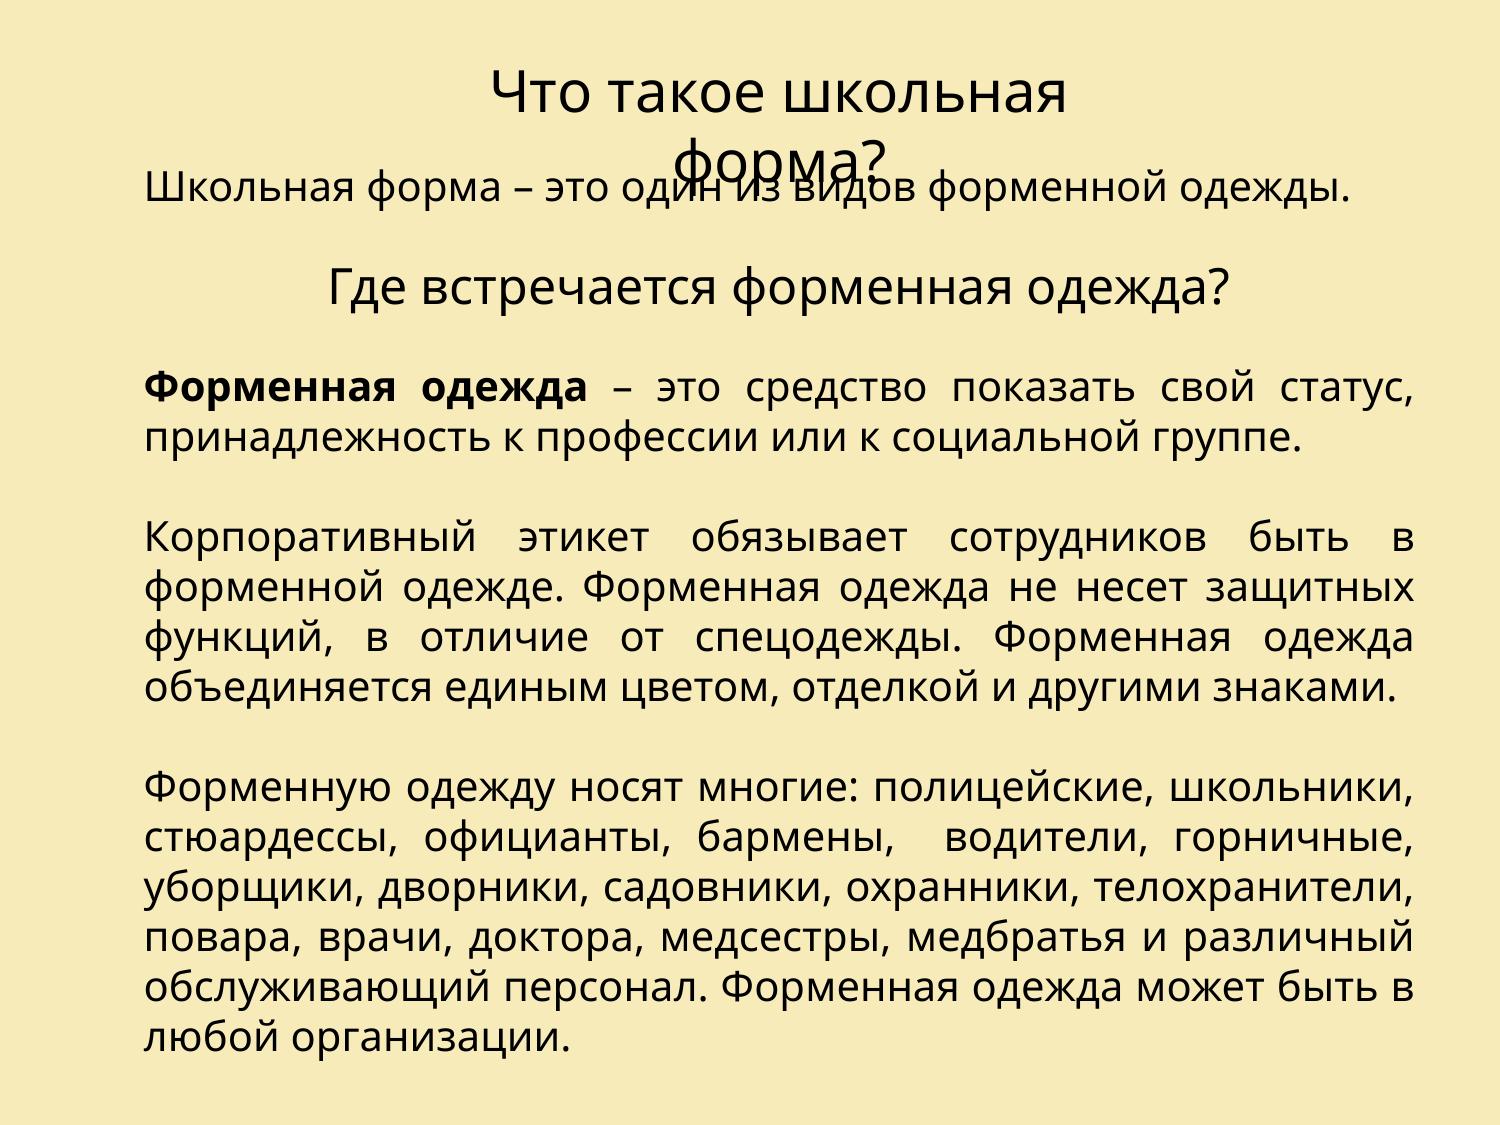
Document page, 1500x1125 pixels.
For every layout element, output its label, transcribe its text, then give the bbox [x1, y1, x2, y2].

text_box Что такое школьная форма? [363, 46, 1196, 152]
text_box Школьная форма – это один из видов форменной одежды. Где встречается форменная одежда? Форменная одежда – это средство показать свой статус, принадлежность к профессии или к социальной группе. Корпоративный этикет обязывает сотрудников быть в форменной одежде. Форменная одежда не несет защитных функций, в отличие от спецодежды. Форменная одежда объединяется единым цветом, отделкой и другими знаками. Форменную одежду носят многие: полицейские, школьники, стюардессы, официанты, бармены, водители, горничные, уборщики, дворники, садовники, охранники, телохранители, повара, врачи, доктора, медсестры, медбратья и различный обслуживающий персонал. Форменная одежда может быть в любой организации. [128, 152, 1430, 1068]
